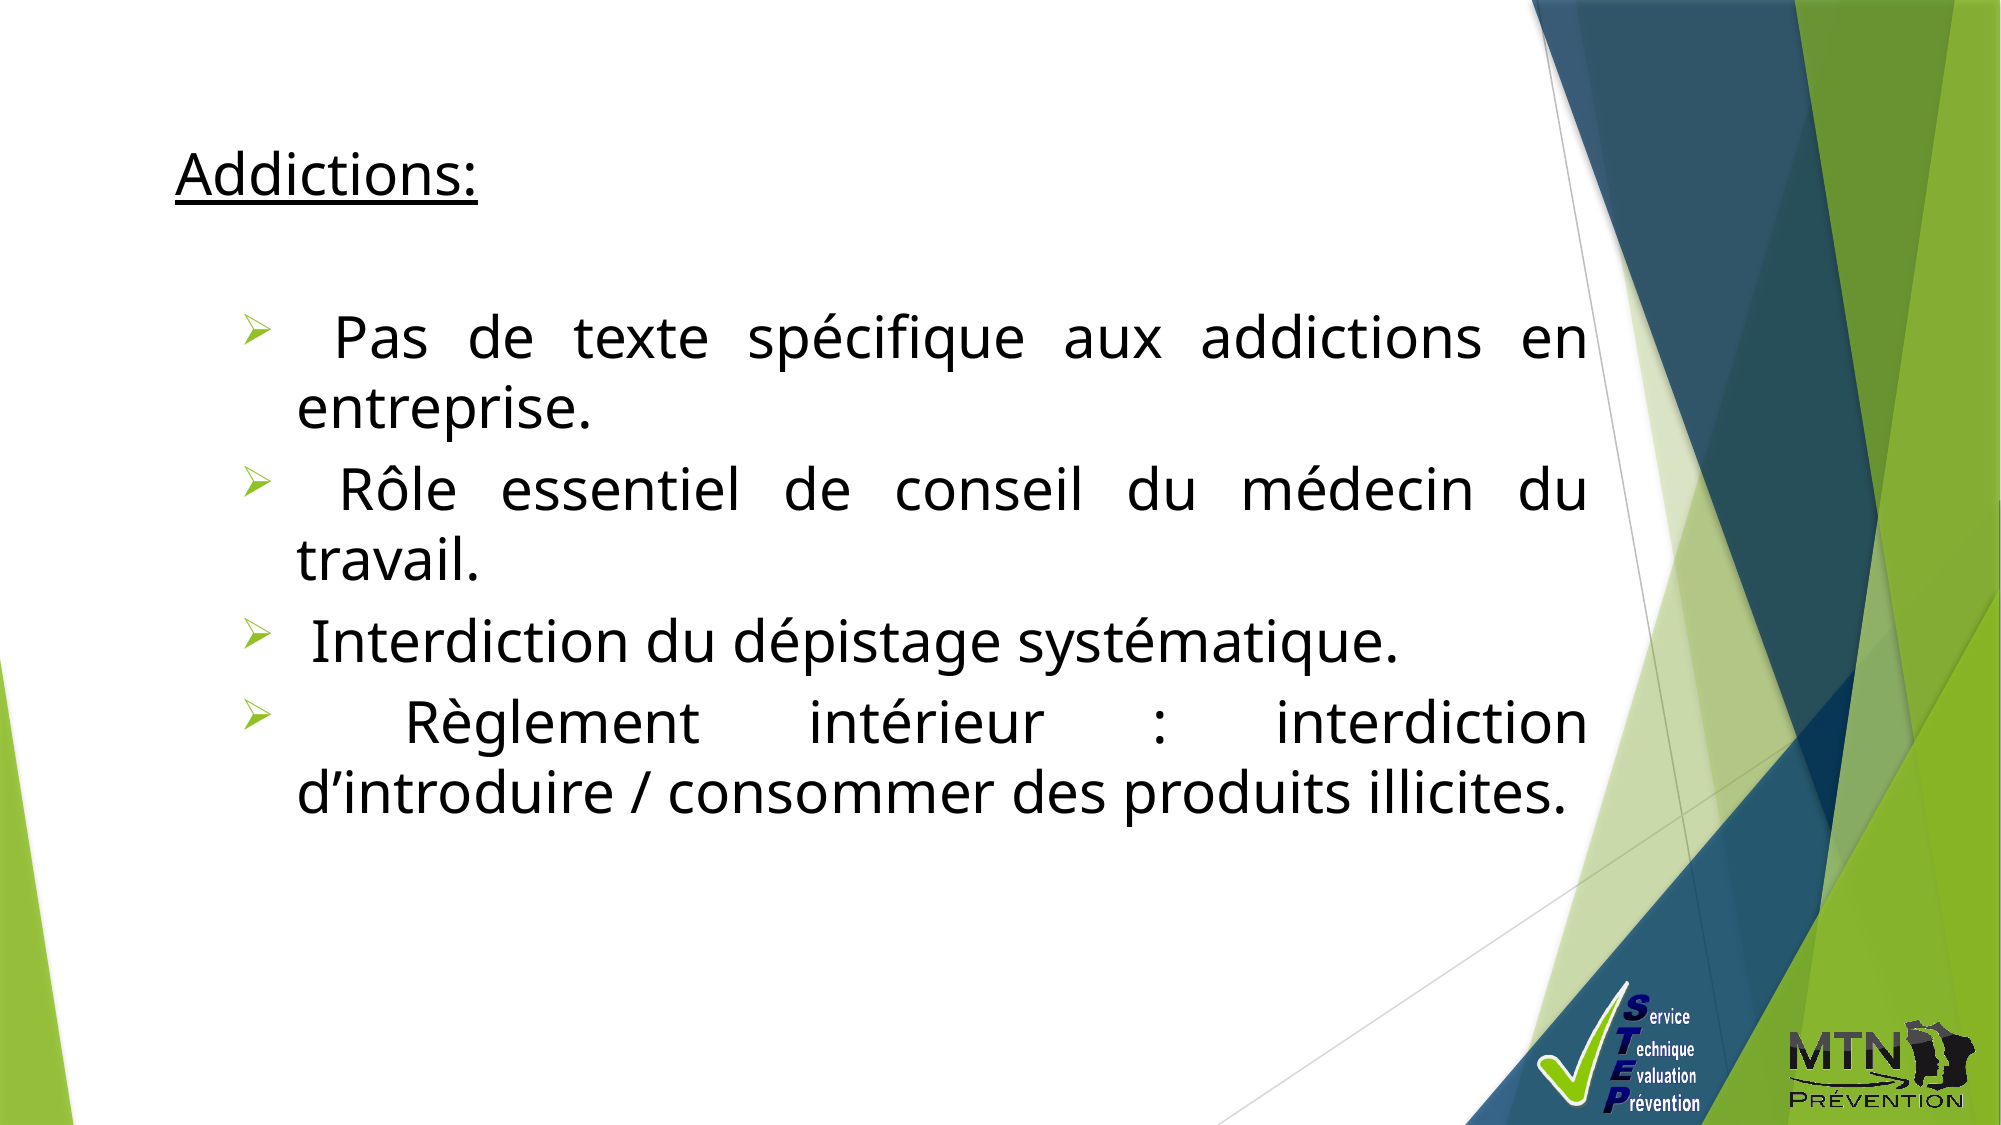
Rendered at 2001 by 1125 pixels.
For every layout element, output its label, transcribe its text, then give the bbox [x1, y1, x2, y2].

picture [1772, 1010, 1987, 1114]
text_box Addictions: Pas de texte spécifique aux addictions en entreprise. Rôle essentiel de conseil du médecin du travail. Interdiction du dépistage systématique. Règlement intérieur : interdiction d’introduire / consommer des produits illicites. [104, 129, 1605, 880]
picture [1536, 981, 1700, 1114]
